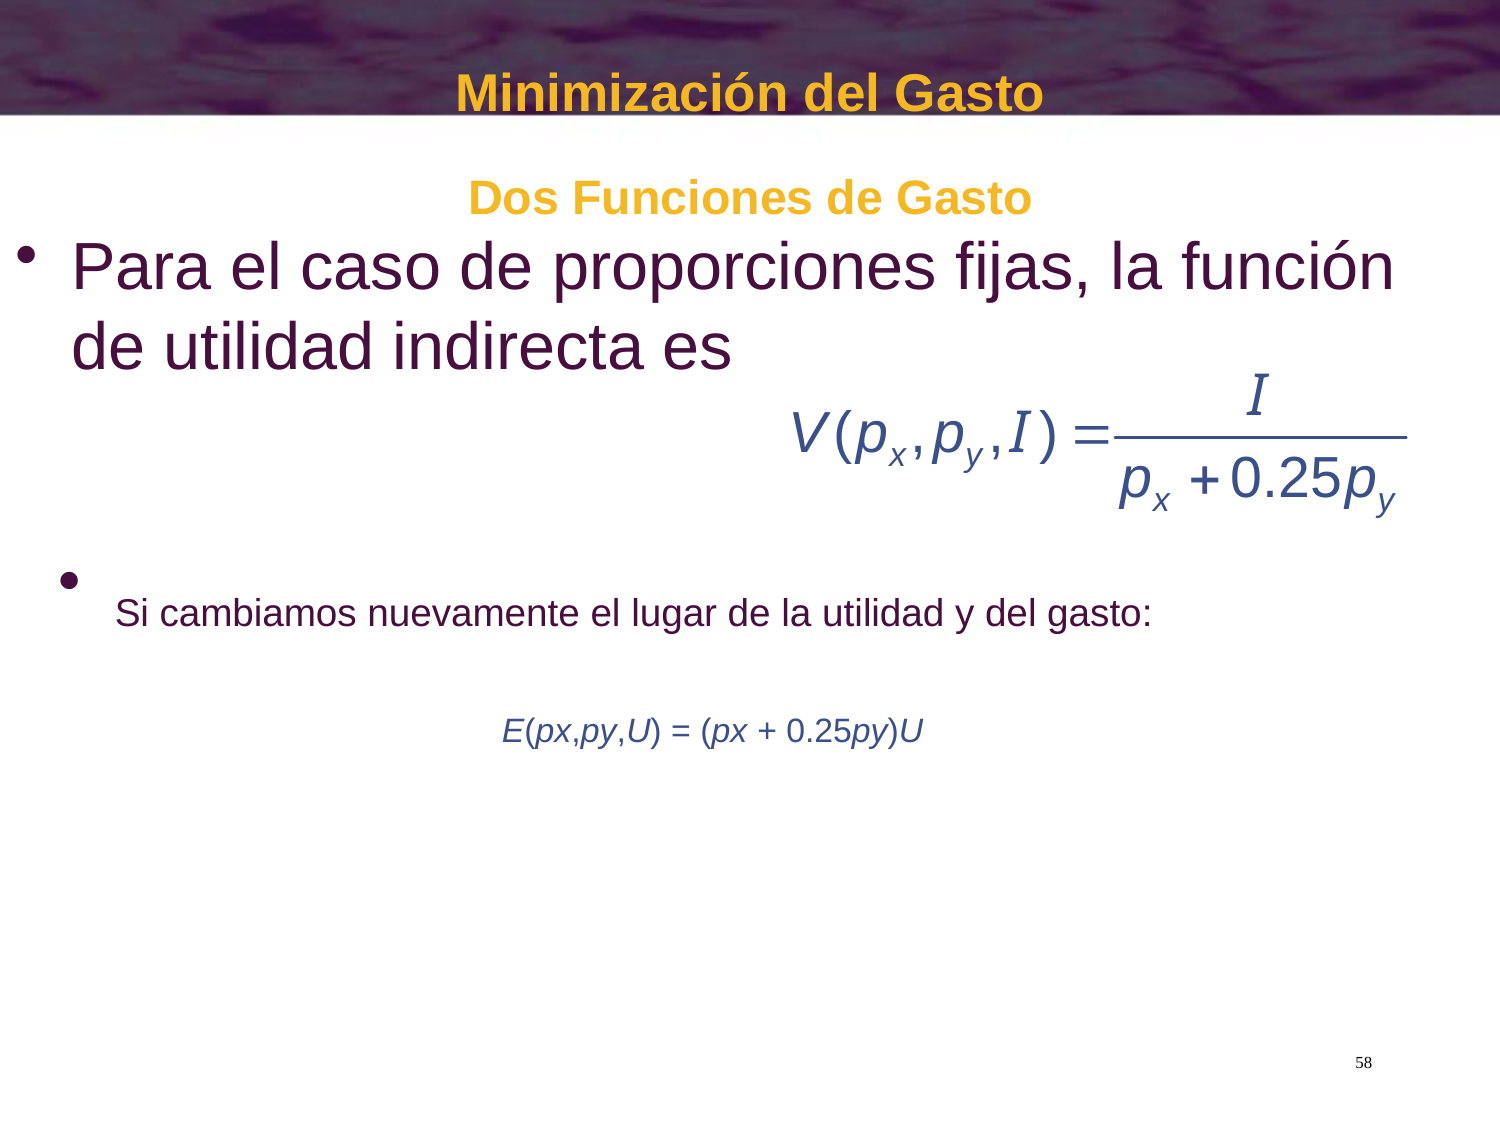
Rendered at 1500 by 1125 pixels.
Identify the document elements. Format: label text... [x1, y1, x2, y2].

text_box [787, 360, 1416, 526]
list Para el caso de proporciones fijas, la función de utilidad indirecta es [0, 215, 1488, 391]
text_box Si cambiamos nuevamente el lugar de la utilidad y del gasto: E(px,py,U) = (px + 0.25py)U [43, 535, 1382, 924]
slide_number 58 [1074, 1024, 1388, 1101]
picture [0, 0, 1500, 1125]
text_box Minimización del Gasto Dos Funciones de Gasto [113, 50, 1389, 163]
